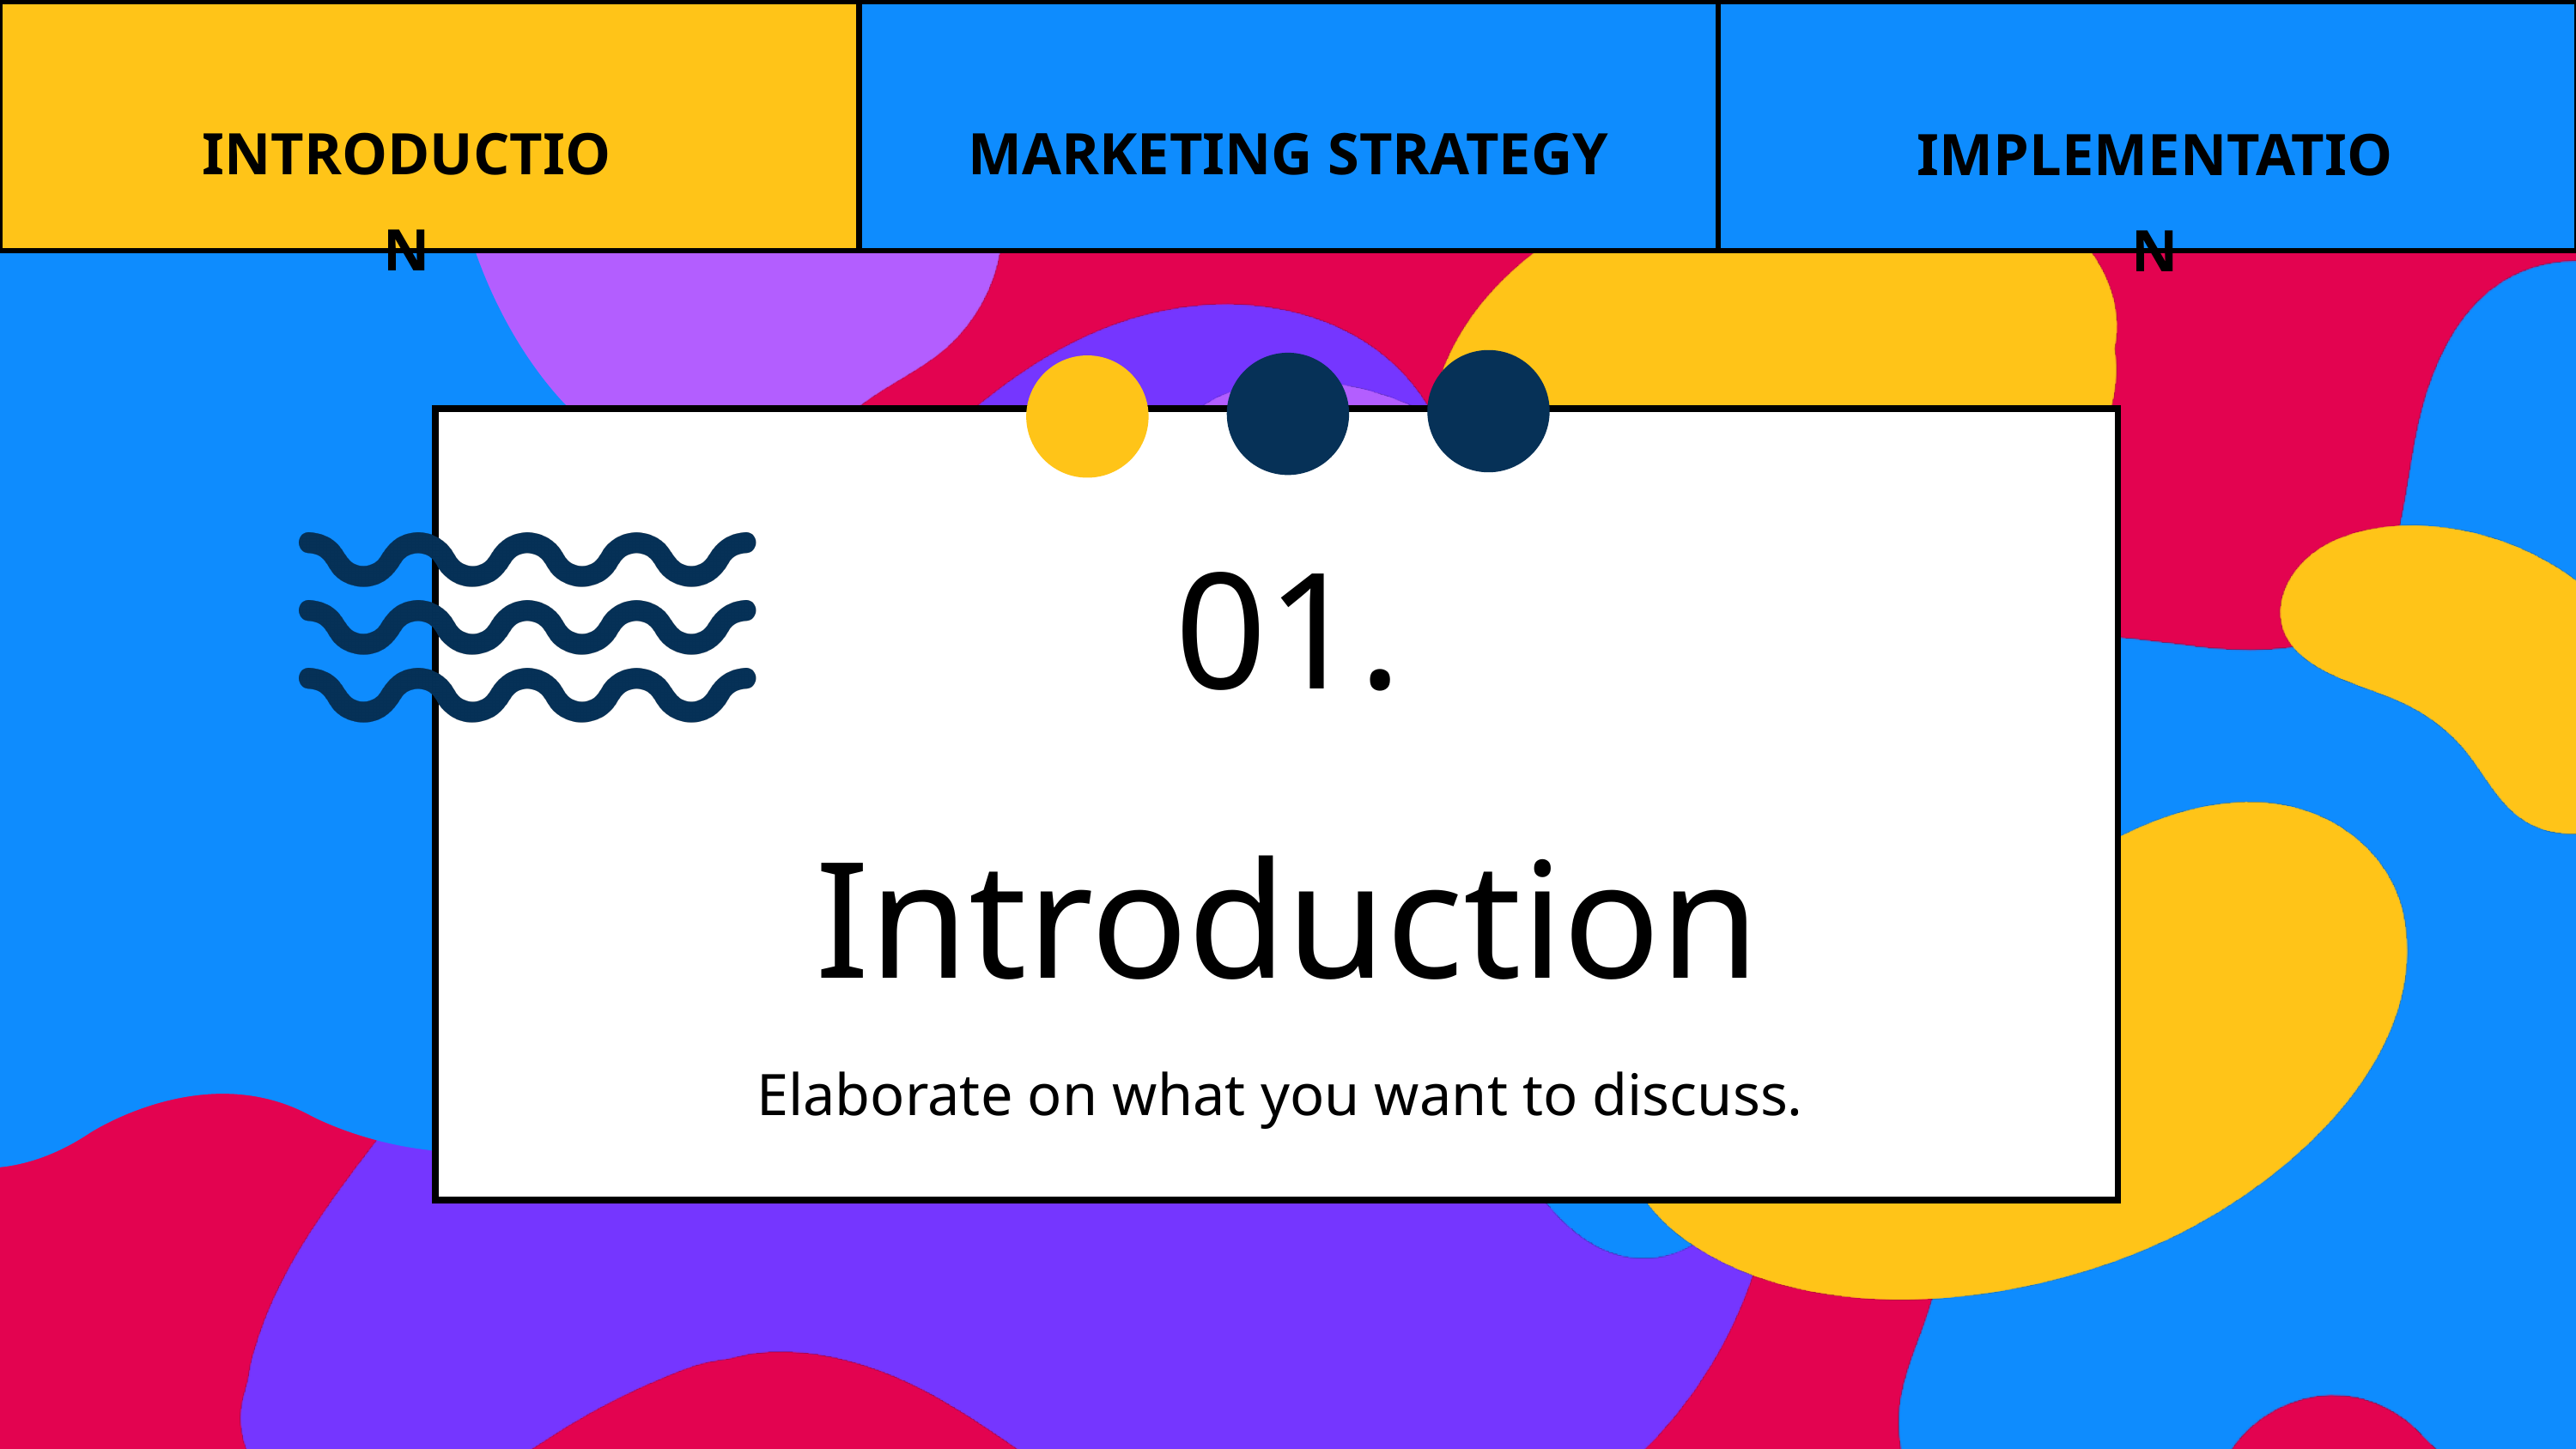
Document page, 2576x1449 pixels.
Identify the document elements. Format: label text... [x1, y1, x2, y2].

table_header [3, 4, 856, 248]
text_box MARKETING STRATEGY [965, 89, 1612, 186]
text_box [955, 349, 1622, 909]
text_box [1493, 1333, 2576, 1449]
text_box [434, 365, 2118, 1201]
table_header [862, 4, 1716, 248]
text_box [1025, 355, 1149, 478]
text_box [232, 1188, 1493, 1449]
text_box INTRODUCTION [183, 89, 630, 282]
text_box [232, 1094, 428, 1188]
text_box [1427, 349, 1550, 473]
table_header [1721, 4, 2574, 248]
text_box IMPLEMENTATION [1895, 91, 2415, 283]
text_box [0, 253, 532, 1167]
text_box [1346, 253, 2576, 1333]
text_box [488, 253, 1346, 362]
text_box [295, 530, 759, 724]
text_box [1226, 352, 1350, 476]
